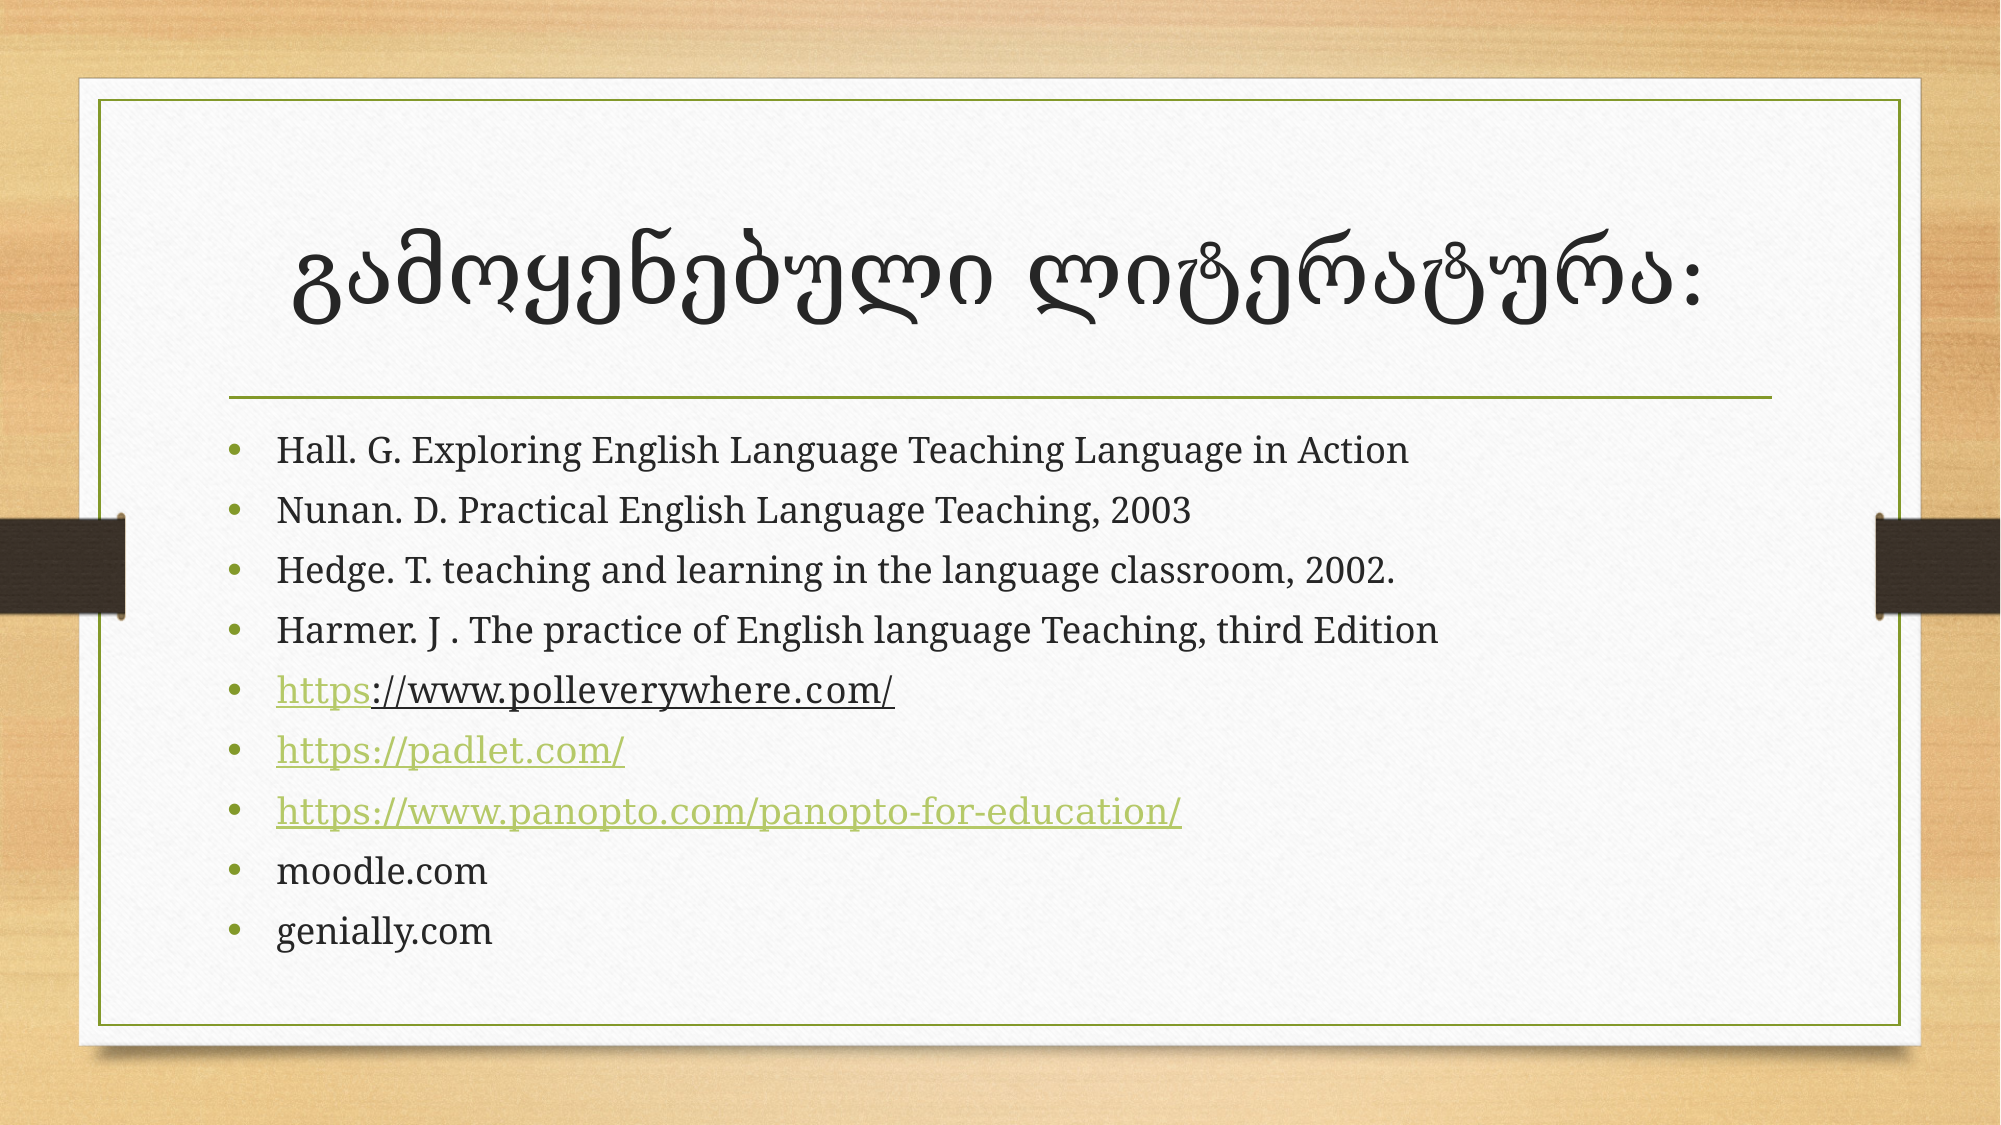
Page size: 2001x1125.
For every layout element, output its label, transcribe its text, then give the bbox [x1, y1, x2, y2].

picture [0, 0, 2001, 1125]
title გამოყენებული ლიტერატურა: [212, 161, 1788, 375]
list Hall. G. Exploring English Language Teaching Language in Action Nunan. D. Practical English Language Teaching, 2003 Hedge. T. teaching and learning in the language classroom, 2002. Harmer. J . The practice of English language Teaching, third Edition https://www.polleverywhere.com/ https://padlet.com/ https://www.panopto.com/panopto-for-education/ moodle.com genially.com [212, 419, 1788, 964]
